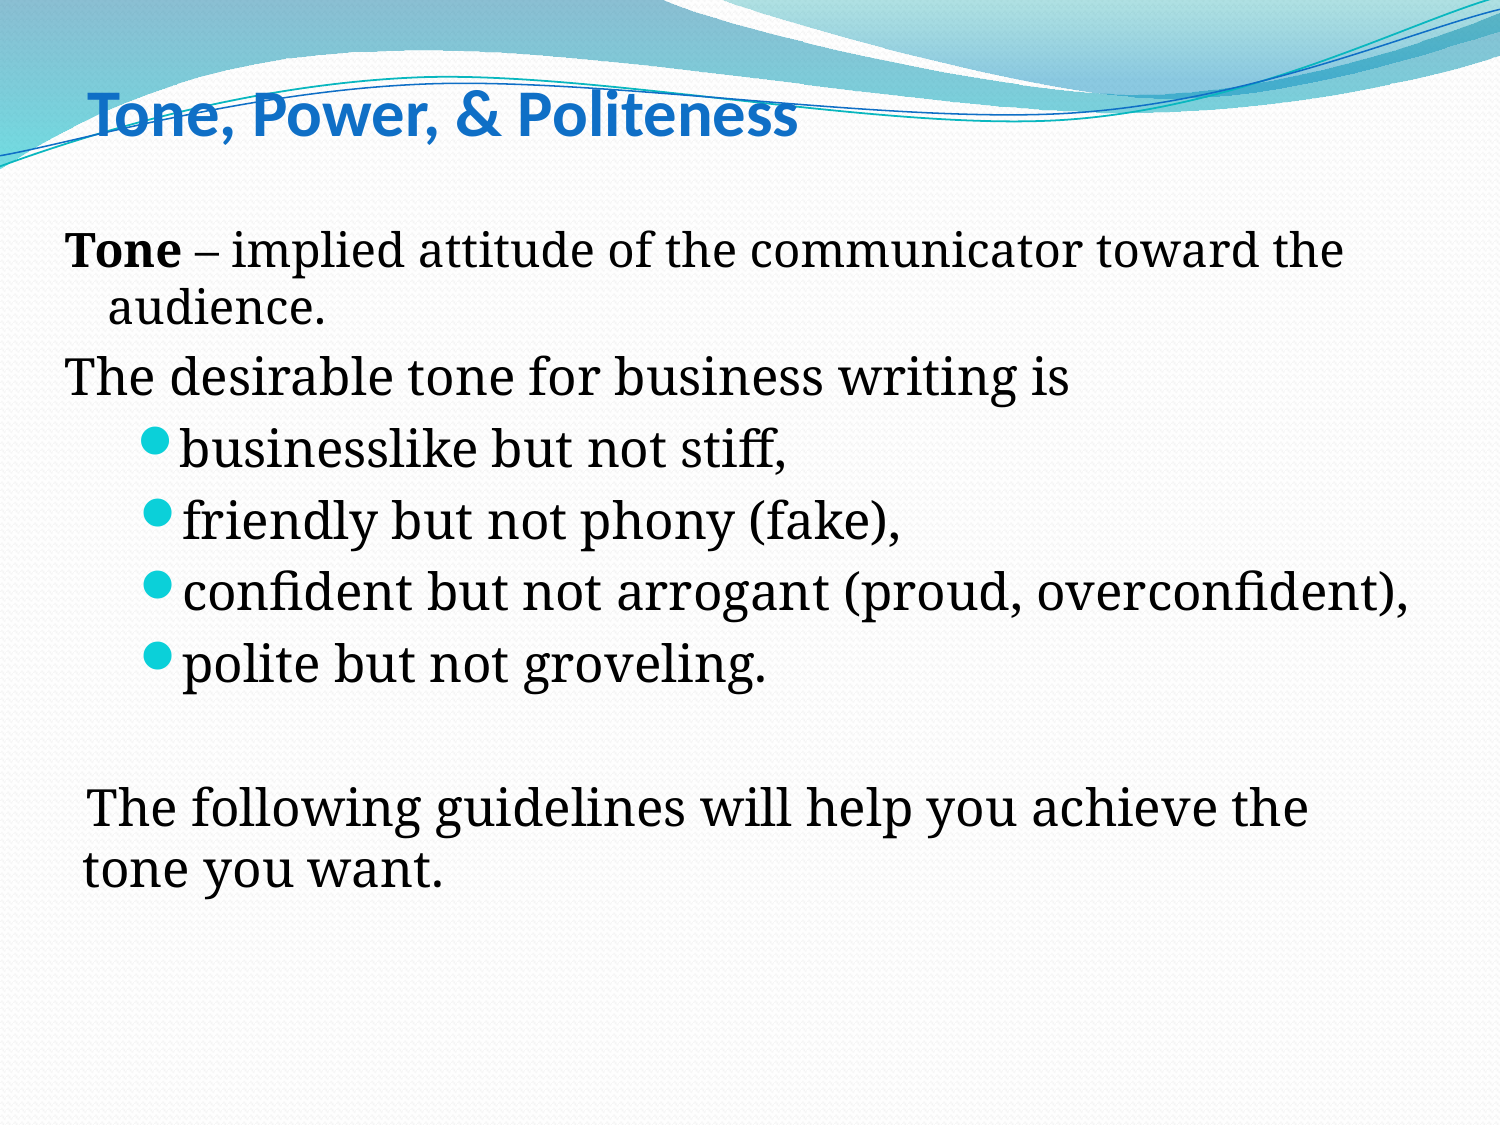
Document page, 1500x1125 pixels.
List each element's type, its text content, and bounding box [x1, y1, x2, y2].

title Tone, Power, & Politeness [87, 62, 1388, 150]
list Tone – implied attitude of the communicator toward the audience. The desirable tone for business writing is businesslike but not stiff, friendly but not phony (fake), confident but not arrogant (proud, overconfident), polite but not groveling. The following guidelines will help you achieve the tone you want. [50, 212, 1438, 955]
